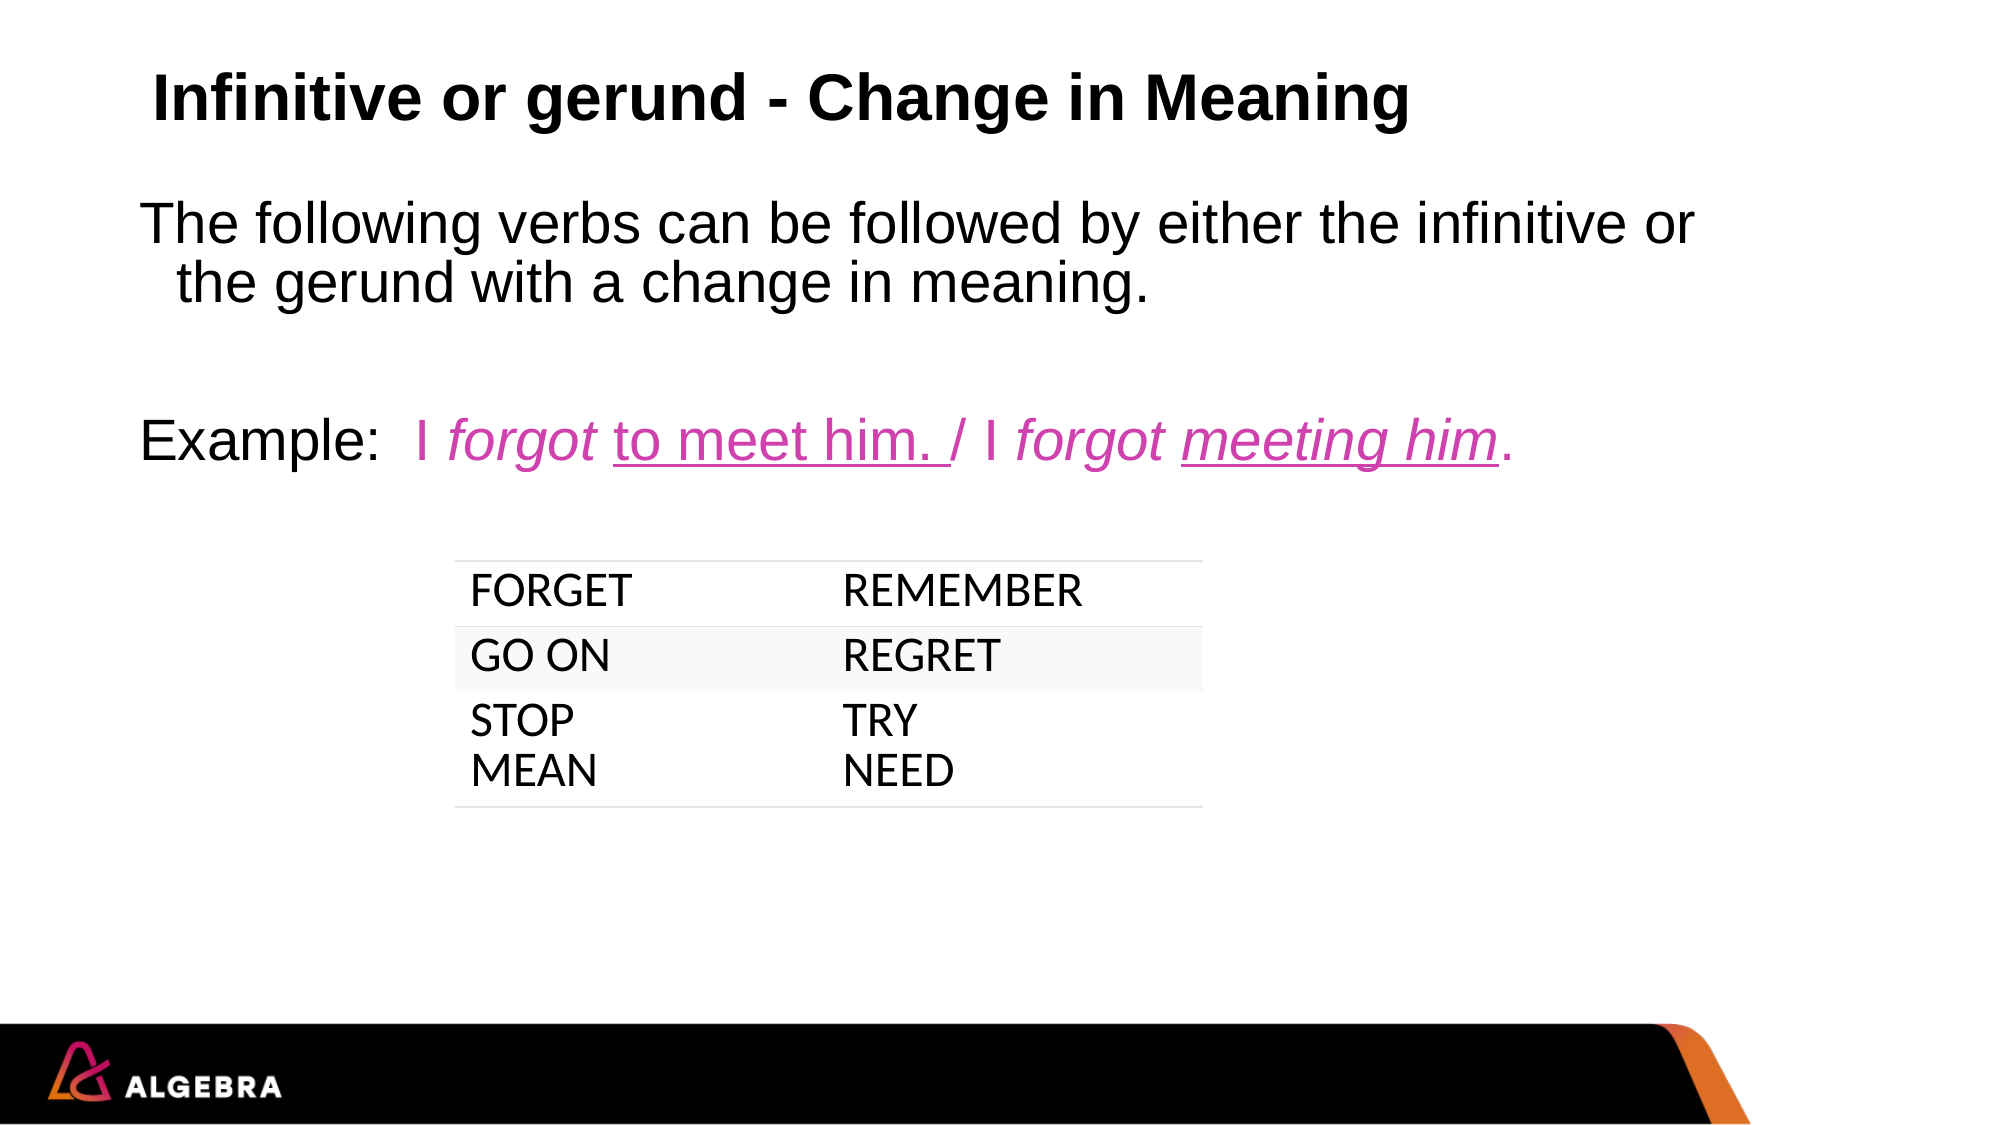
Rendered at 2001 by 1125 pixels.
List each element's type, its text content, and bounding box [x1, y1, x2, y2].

table_header FORGET [455, 562, 828, 626]
title Infinitive or gerund - Change in Meaning [137, 59, 1928, 215]
picture [0, 1023, 1958, 1125]
table_cell REGRET [828, 627, 1203, 692]
table_header REMEMBER [828, 562, 1203, 626]
list The following verbs can be followed by either the infinitive or the gerund with a change in meaning. Example: I forgot to meet him. / I forgot meeting him. [124, 189, 1850, 976]
table_cell TRY NEED [828, 692, 1203, 806]
table_cell STOP MEAN [455, 692, 828, 806]
table_cell GO ON [455, 627, 828, 692]
